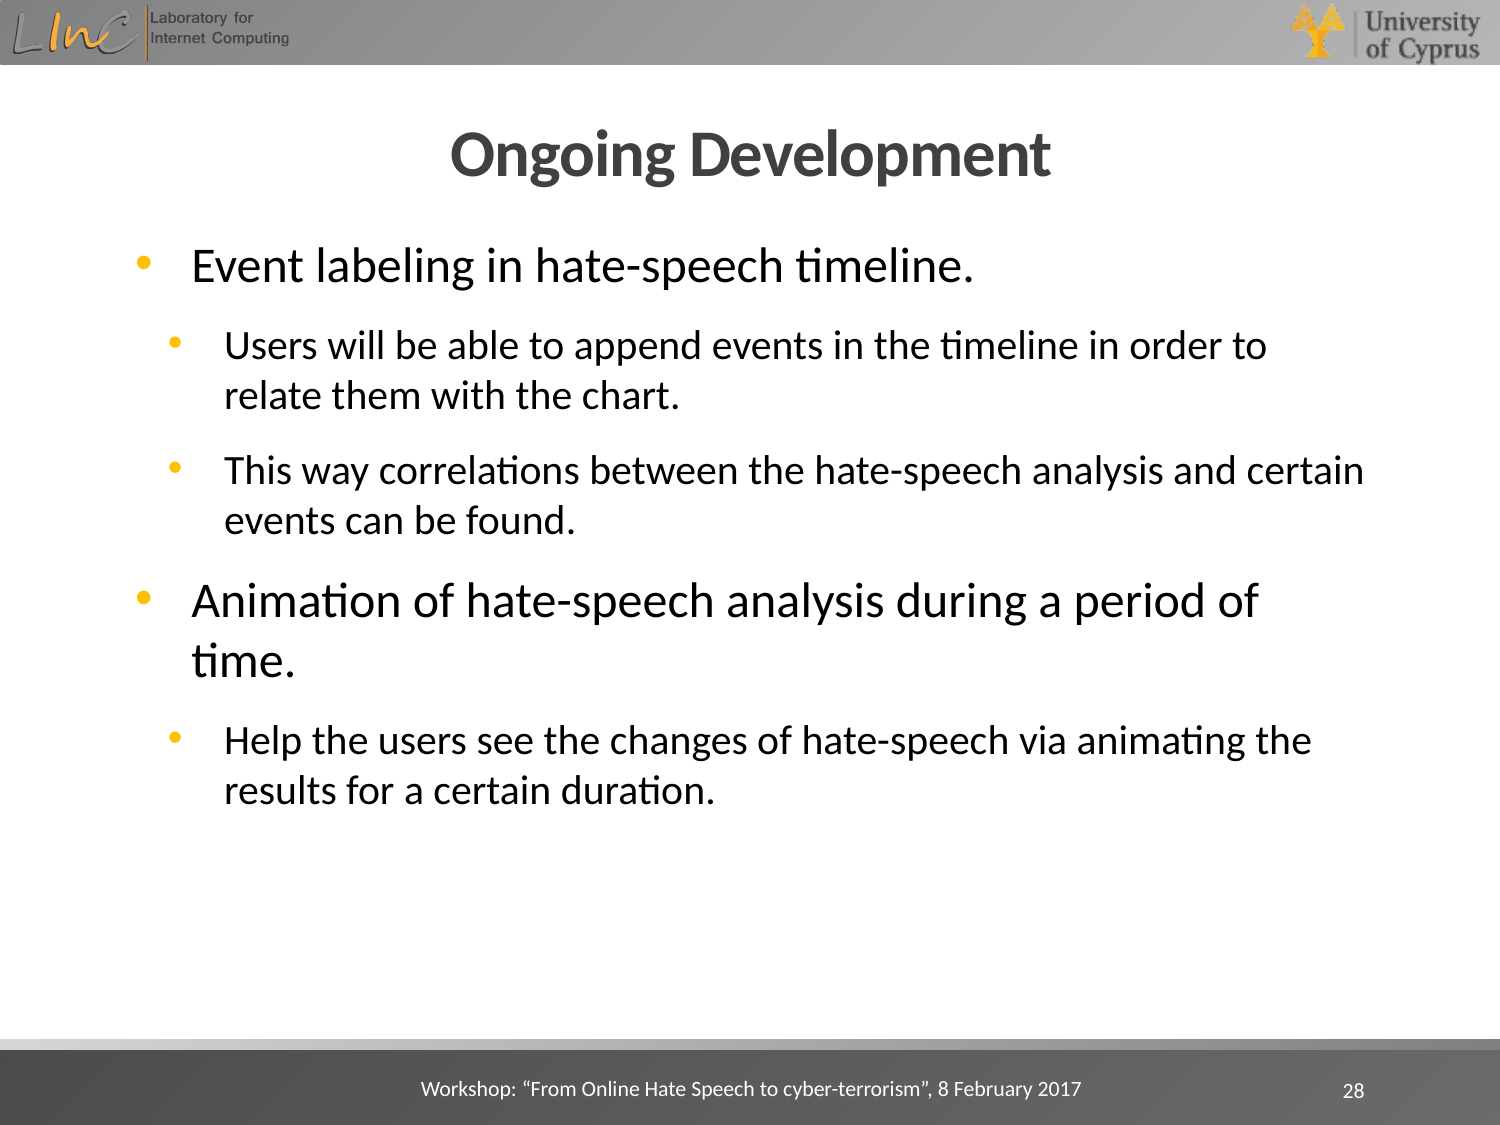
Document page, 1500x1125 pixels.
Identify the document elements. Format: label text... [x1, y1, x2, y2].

picture [13, 3, 291, 63]
title Ongoing Development [69, 102, 1435, 198]
text_box Workshop: “From Online Hate Speech to cyber-terrorism”, 8 February 2017 [331, 1066, 1172, 1125]
picture [1285, 0, 1489, 70]
slide_number 28 [1218, 1059, 1380, 1120]
list Event labeling in hate-speech timeline. Users will be able to append events in the timeline in order to relate them with the chart. This way correlations between the hate-speech analysis and certain events can be found. Animation of hate-speech analysis during a period of time. Help the users see the changes of hate-speech via animating the results for a certain duration. [135, 225, 1373, 1001]
